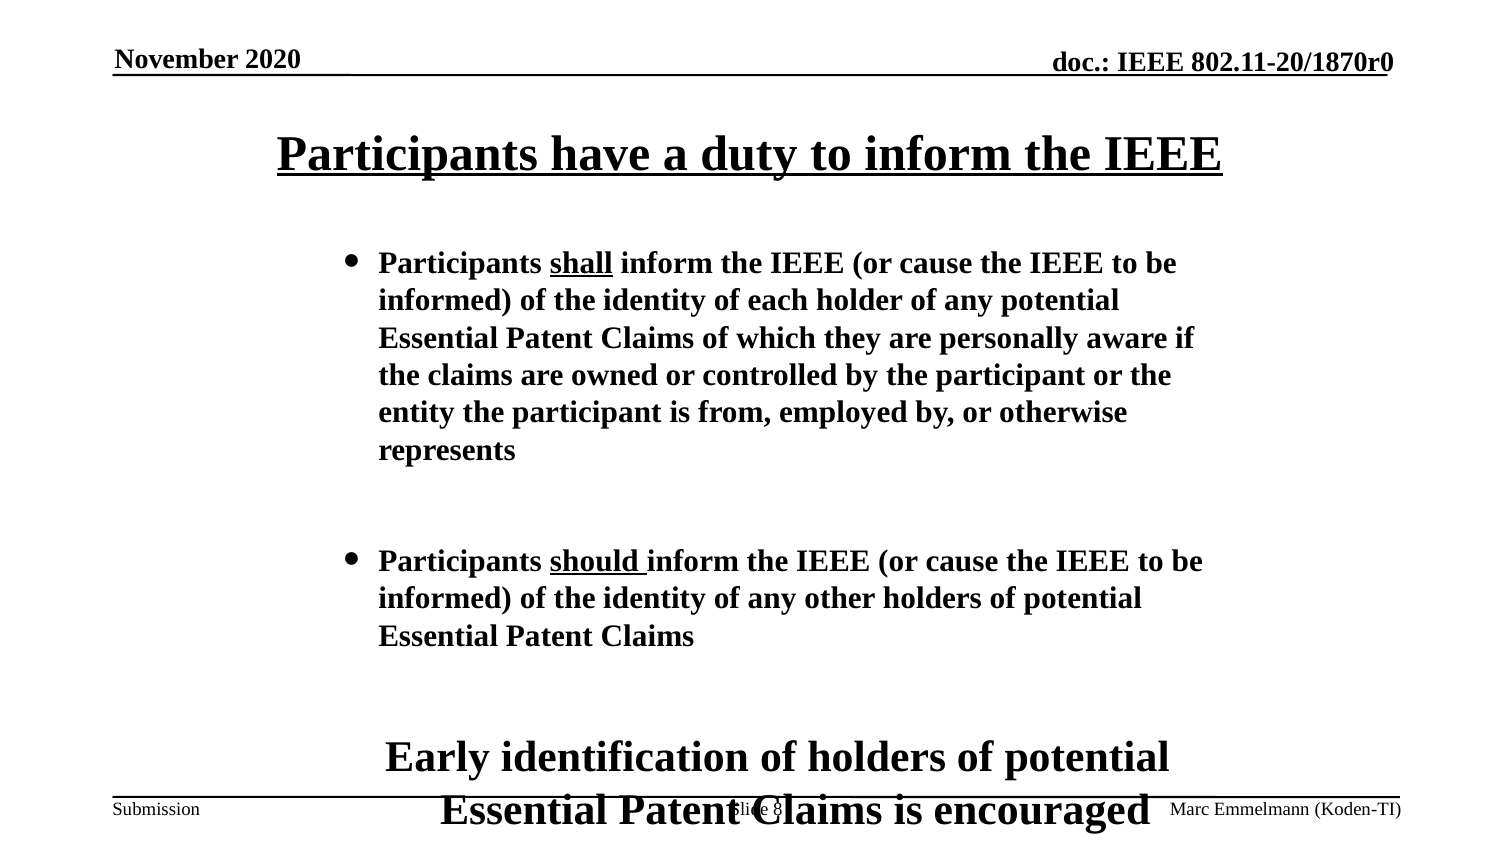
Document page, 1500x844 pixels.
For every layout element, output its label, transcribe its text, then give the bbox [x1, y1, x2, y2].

slide_number Slide 8 [712, 796, 800, 842]
title Participants have a duty to inform the IEEE [112, 84, 1388, 216]
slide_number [114, 40, 423, 75]
list Participants shall inform the IEEE (or cause the IEEE to be informed) of the identity of each holder of any potential Essential Patent Claims of which they are personally aware if the claims are owned or controlled by the participant or the entity the participant is from, employed by, or otherwise represents Participants should inform the IEEE (or cause the IEEE to be informed) of the identity of any other holders of potential Essential Patent Claims Early identification of holders of potential Essential Patent Claims is encouraged [271, 234, 1229, 741]
footer Marc Emmelmann (Koden-TI) [878, 796, 1402, 820]
